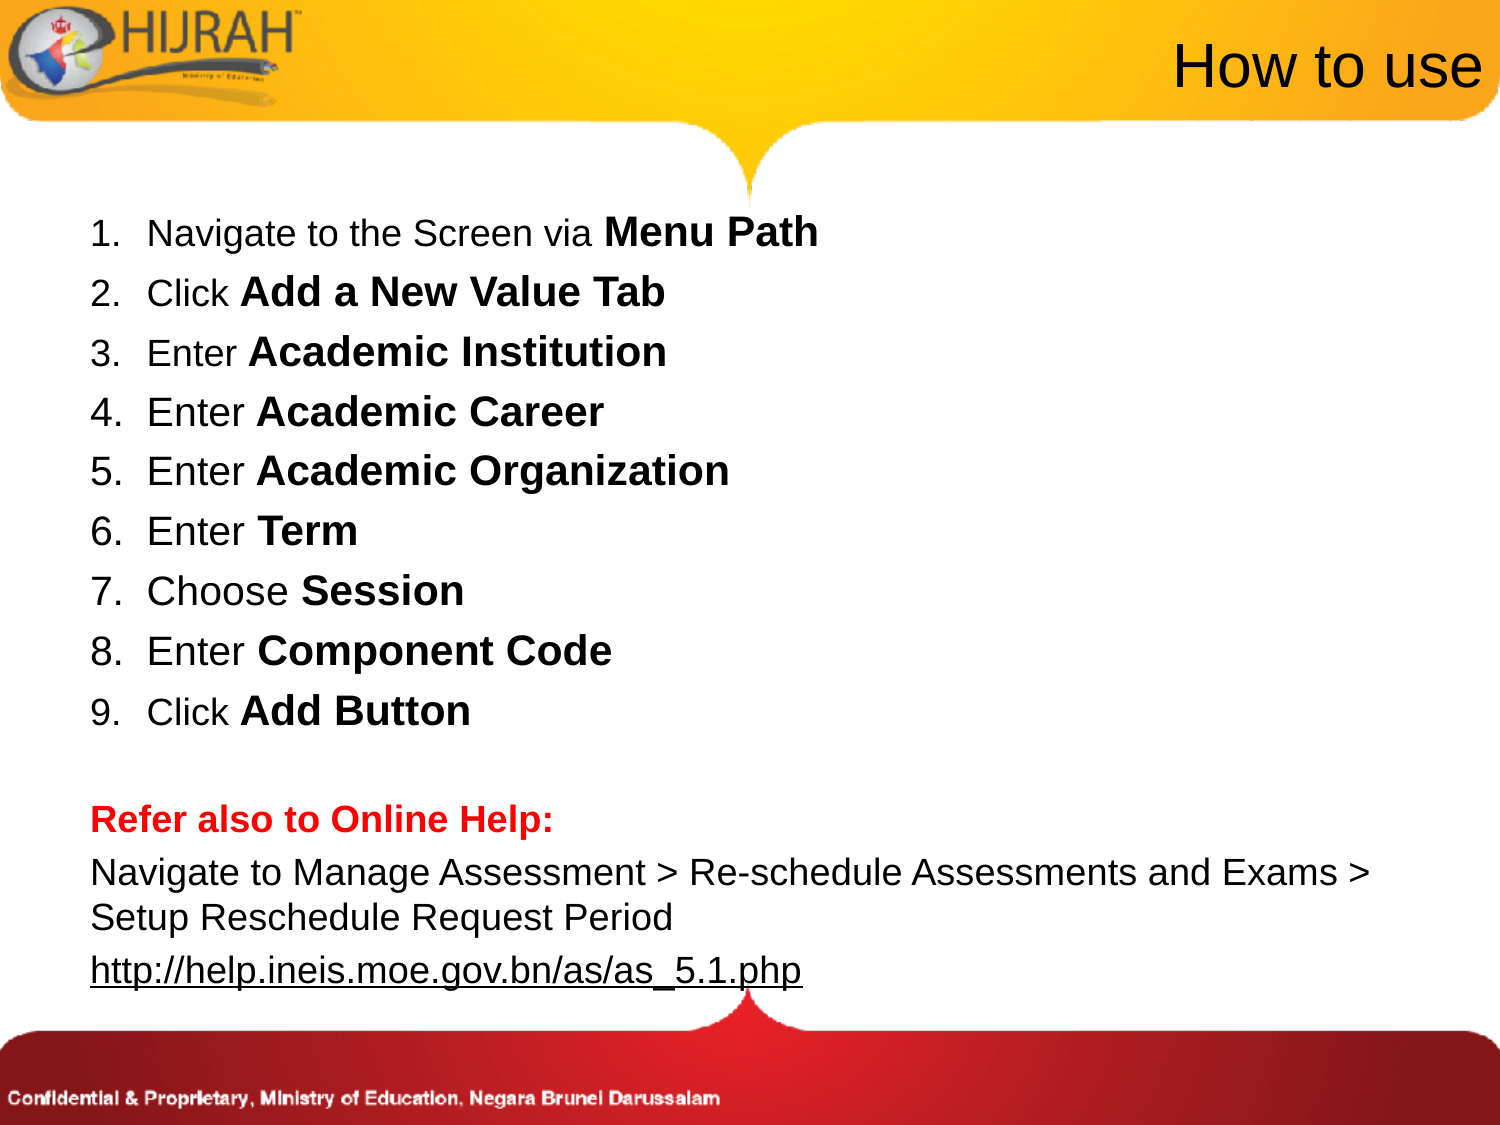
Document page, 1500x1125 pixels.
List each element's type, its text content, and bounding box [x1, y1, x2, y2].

picture [0, 0, 1500, 1125]
title How to use [324, 0, 1500, 126]
list Navigate to the Screen via Menu Path Click Add a New Value Tab Enter Academic Institution Enter Academic Career Enter Academic Organization Enter Term Choose Session Enter Component Code Click Add Button Refer also to Online Help: Navigate to Manage Assessment > Re-schedule Assessments and Exams > Setup Reschedule Request Period http://help.ineis.moe.gov.bn/as/as_5.1.php [75, 196, 1425, 1005]
